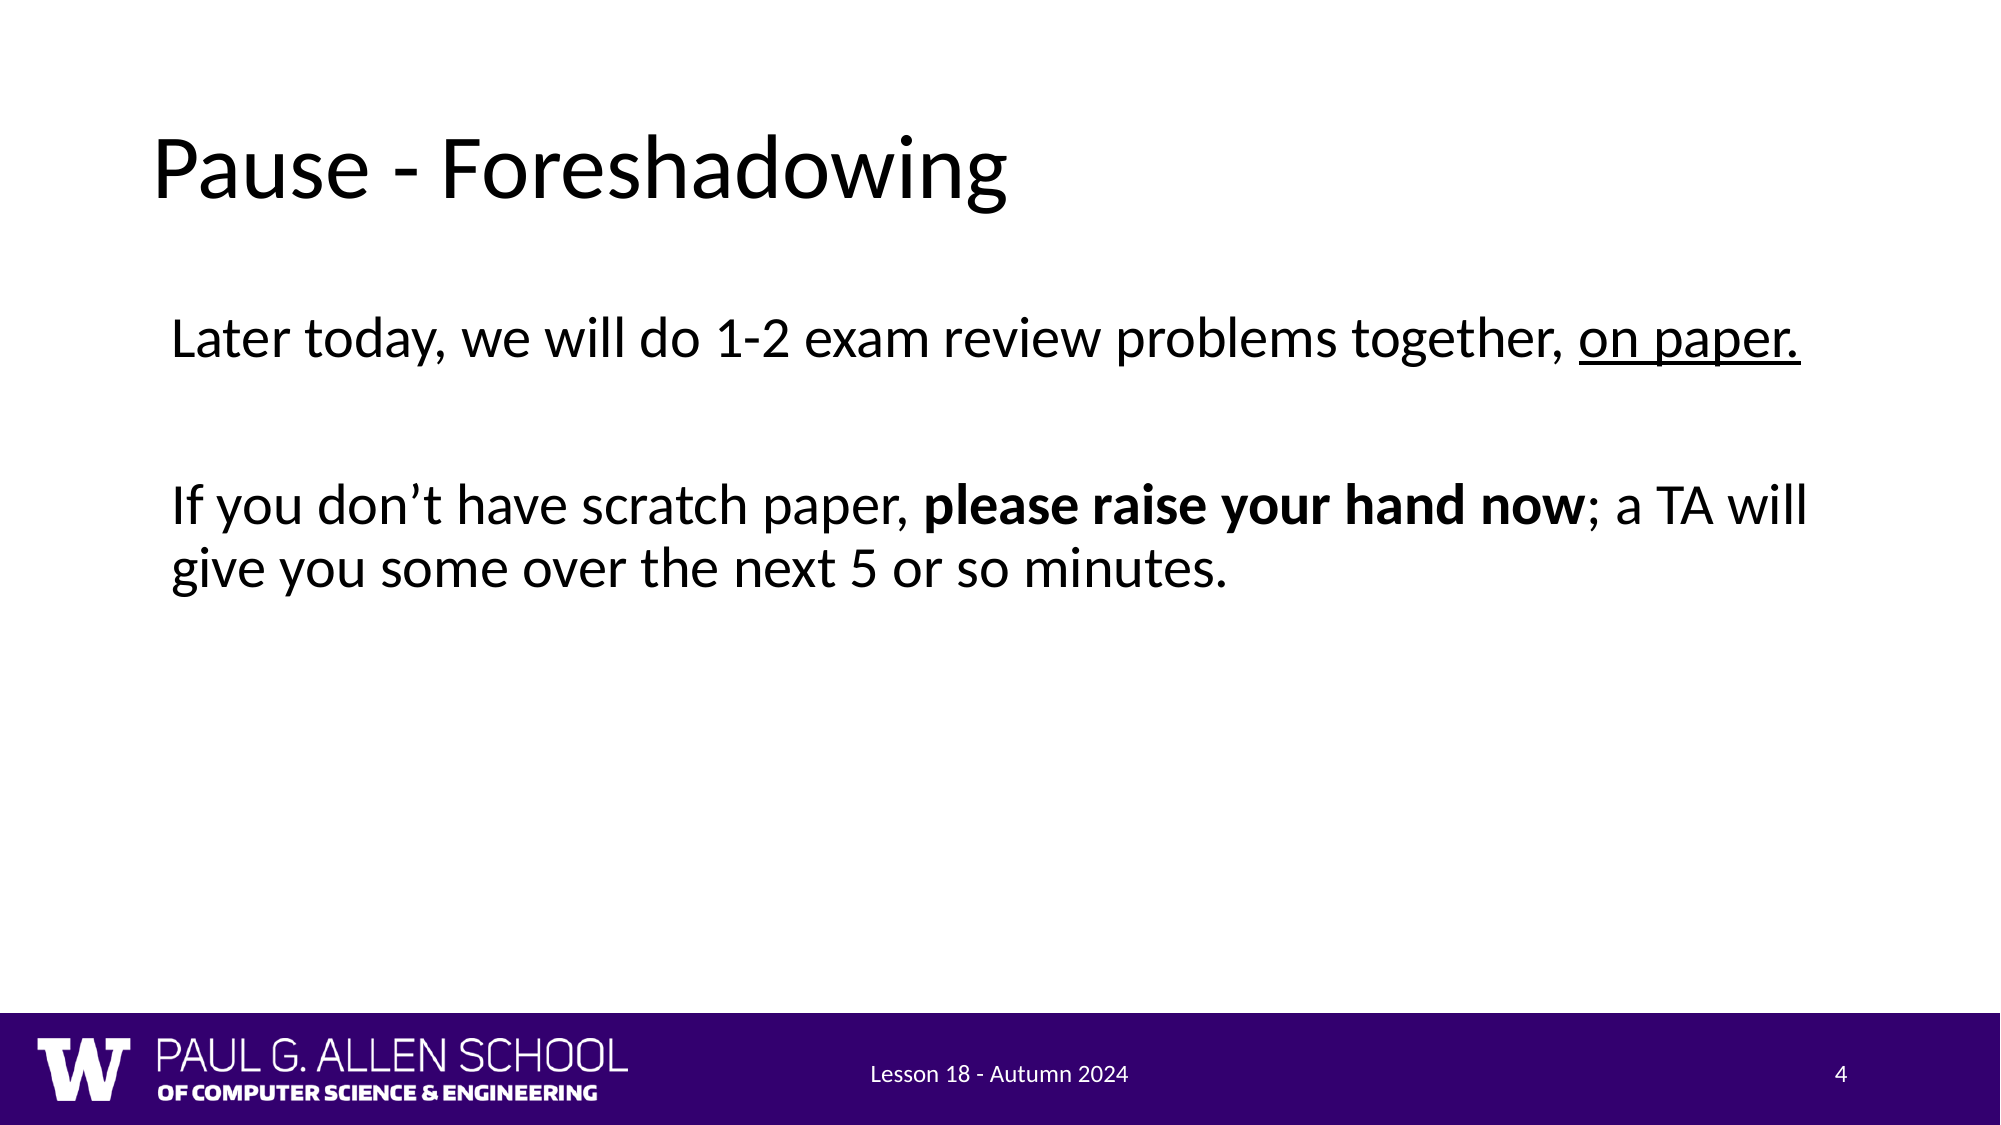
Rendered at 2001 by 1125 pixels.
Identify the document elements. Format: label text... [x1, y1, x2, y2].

picture [0, 1013, 2000, 1125]
footer Lesson 18 - Autumn 2024 [662, 1042, 1338, 1103]
slide_number 4 [1412, 1042, 1863, 1103]
list Later today, we will do 1-2 exam review problems together, on paper. If you don’t have scratch paper, please raise your hand now; a TA will give you some over the next 5 or so minutes. [137, 299, 1863, 1003]
title Pause - Foreshadowing [137, 59, 1863, 278]
